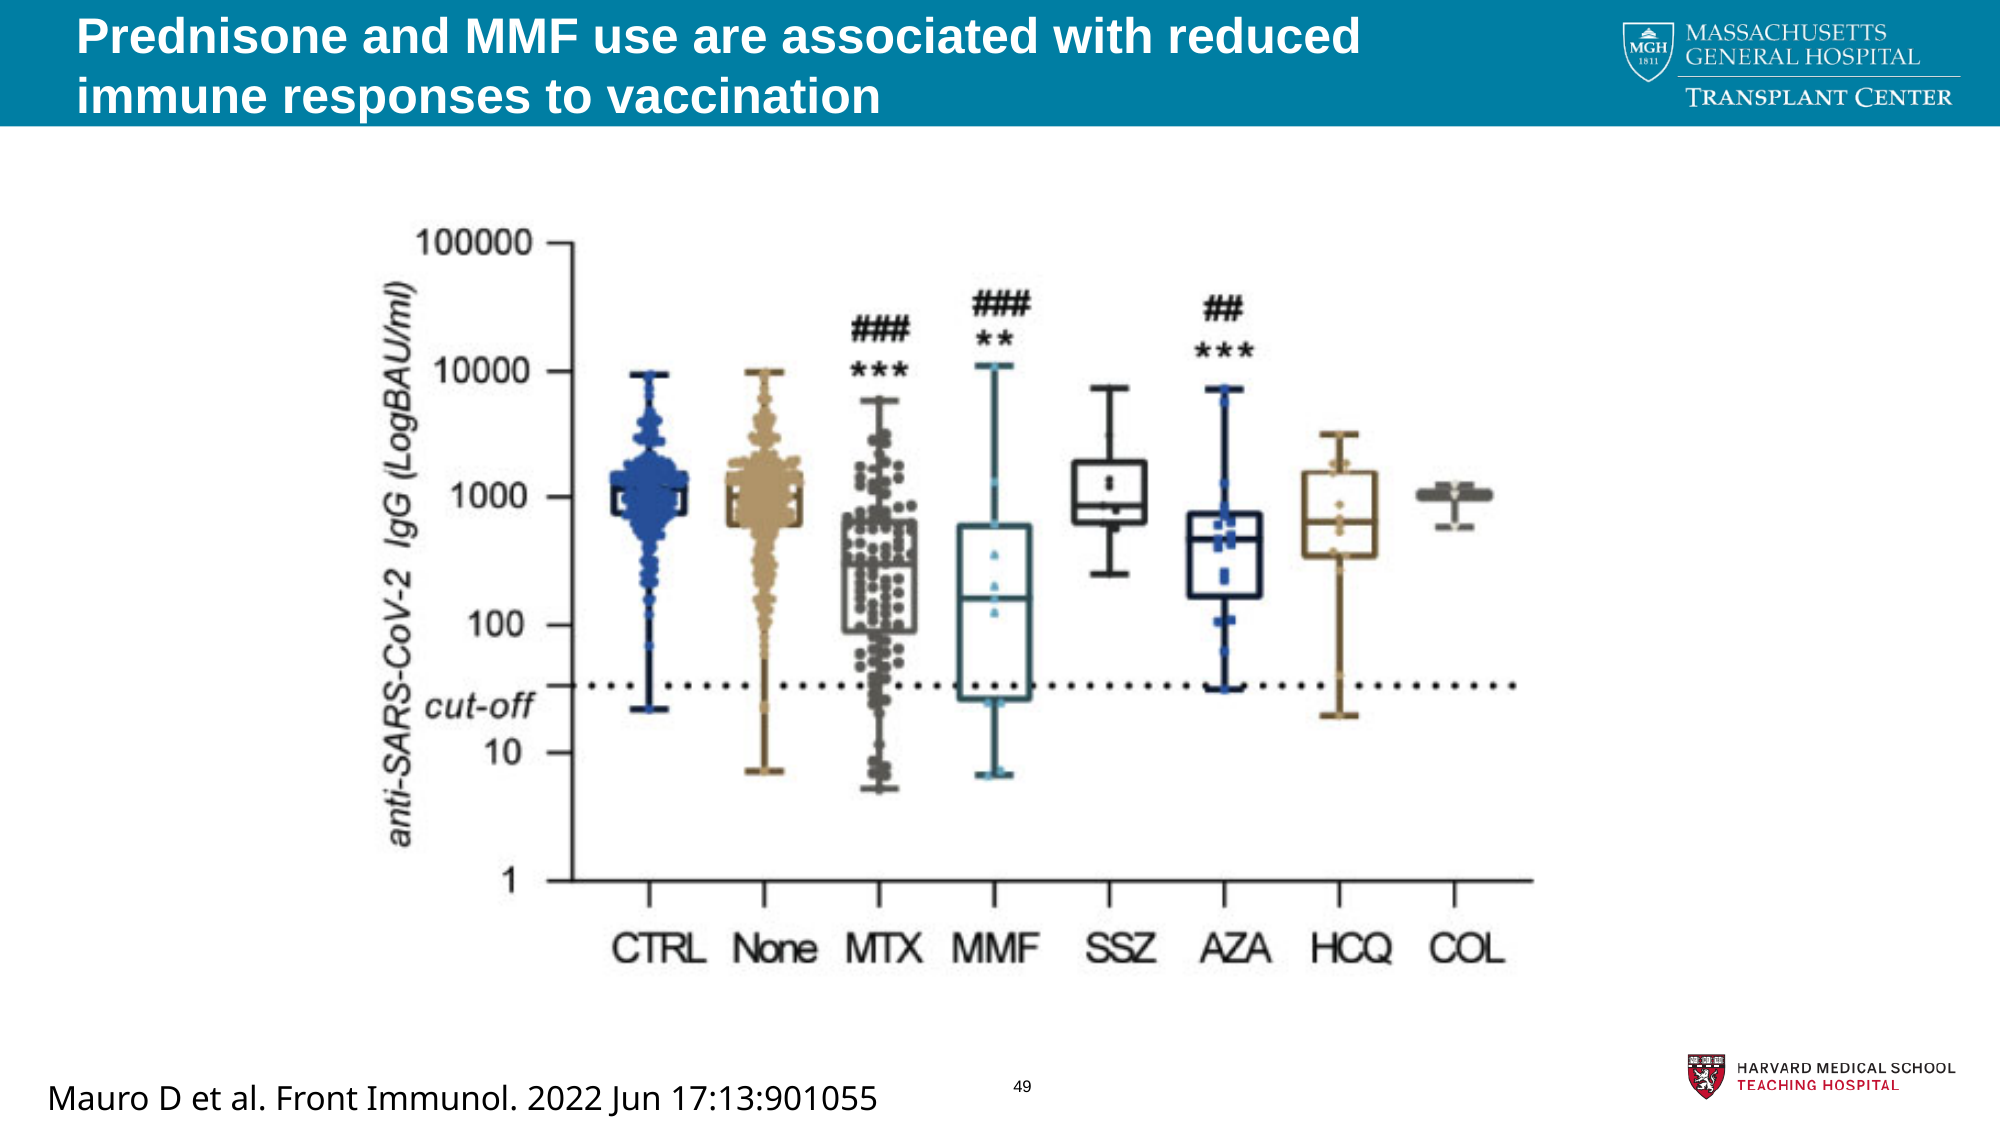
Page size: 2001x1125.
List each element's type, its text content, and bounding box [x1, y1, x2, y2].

title Prednisone and MMF use are associated with reduced immune responses to vaccination [61, 0, 1428, 127]
text_box Mauro D et al. Front Immunol. 2022 Jun 17:13:901055 [32, 1069, 895, 1125]
picture [354, 205, 1562, 992]
